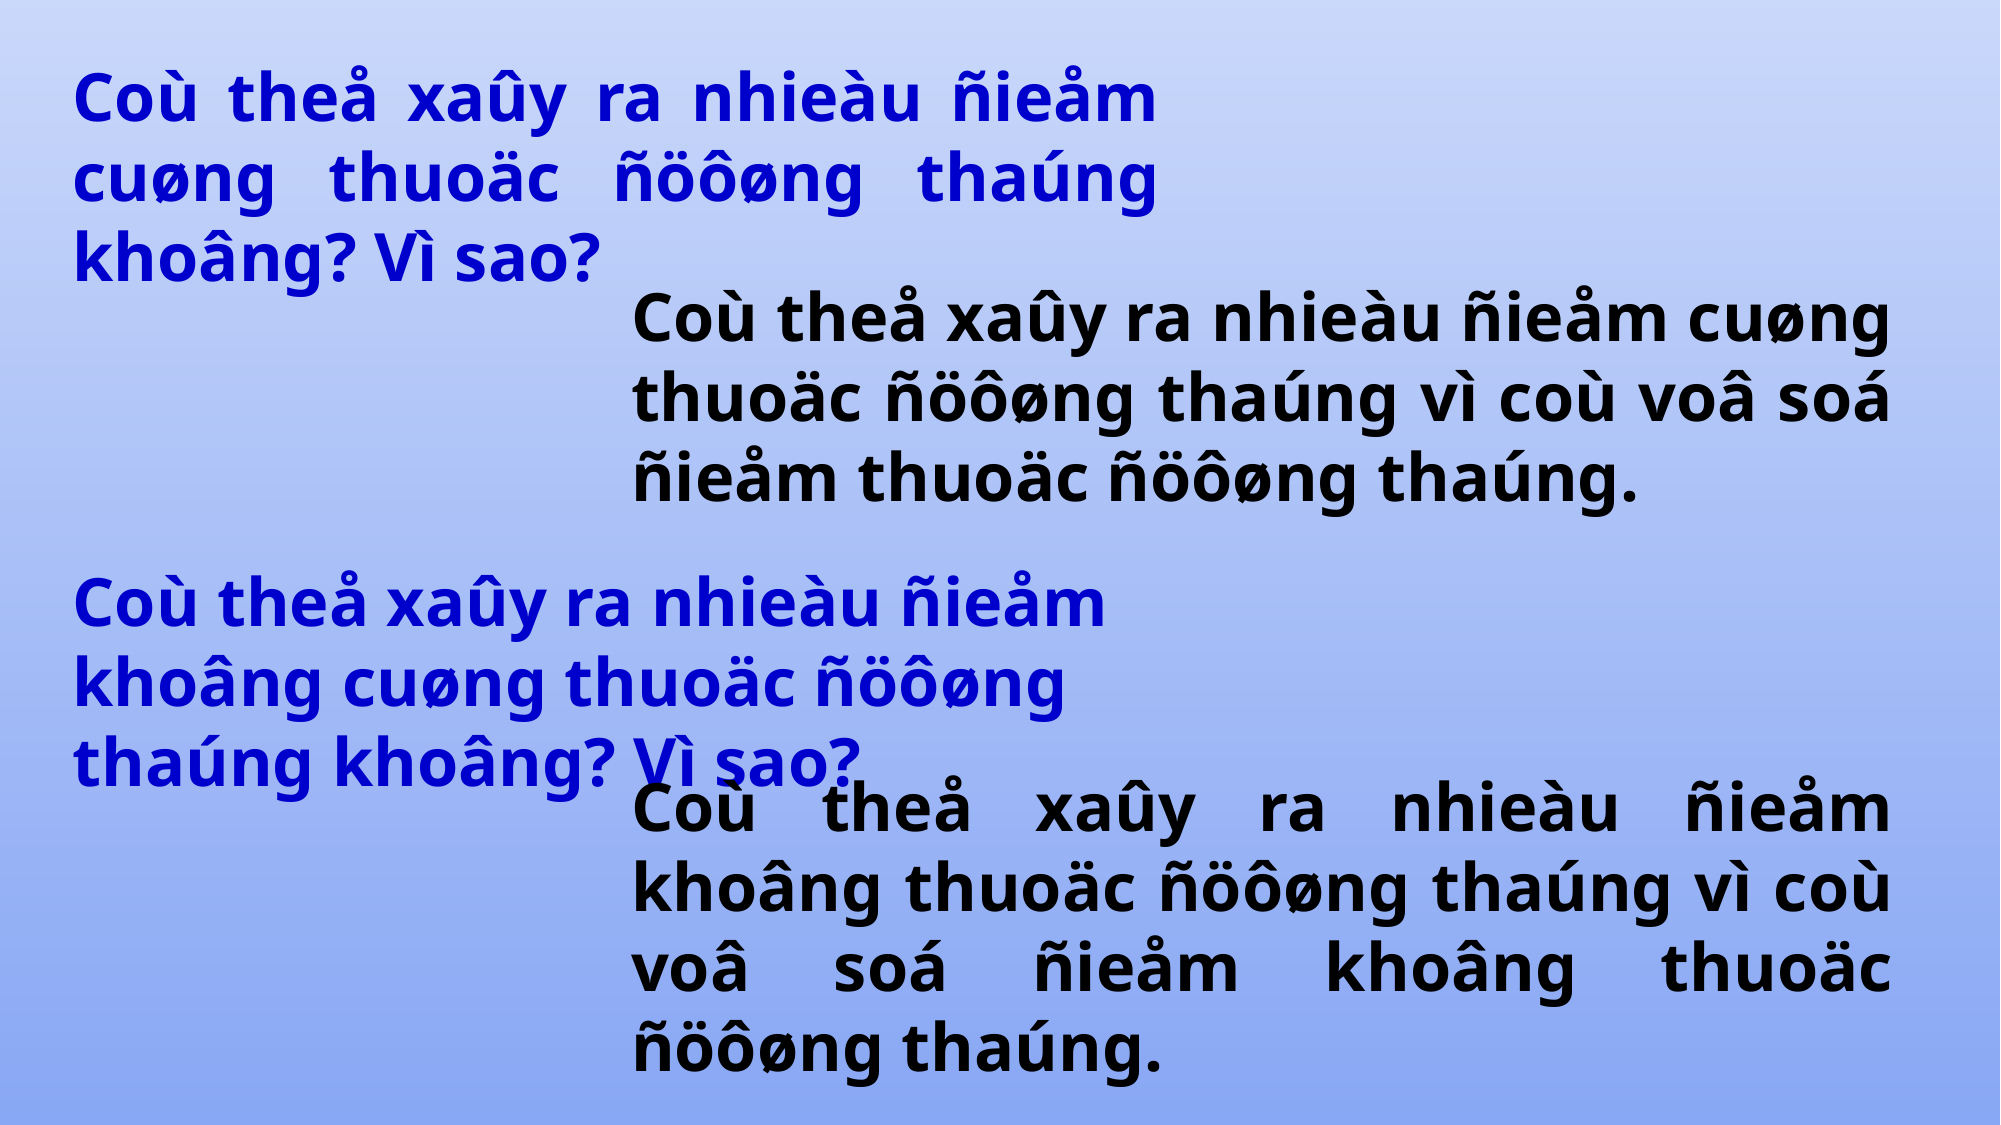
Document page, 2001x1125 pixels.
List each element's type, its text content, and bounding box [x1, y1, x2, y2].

text_box Coù theå xaûy ra nhieàu ñieåm khoâng thuoäc ñöôøng thaúng vì coù voâ soá ñieåm khoâng thuoäc ñöôøng thaúng. [616, 757, 1909, 1092]
text_box Coù theå xaûy ra nhieàu ñieåm cuøng thuoäc ñöôøng thaúng khoâng? Vì sao? [57, 47, 1175, 302]
text_box Coù theå xaûy ra nhieàu ñieåm cuøng thuoäc ñöôøng thaúng vì coù voâ soá ñieåm thuoäc ñöôøng thaúng. [616, 267, 1909, 523]
text_box Coù theå xaûy ra nhieàu ñieåm khoâng cuøng thuoäc ñöôøng thaúng khoâng? Vì sao? [57, 552, 1214, 808]
